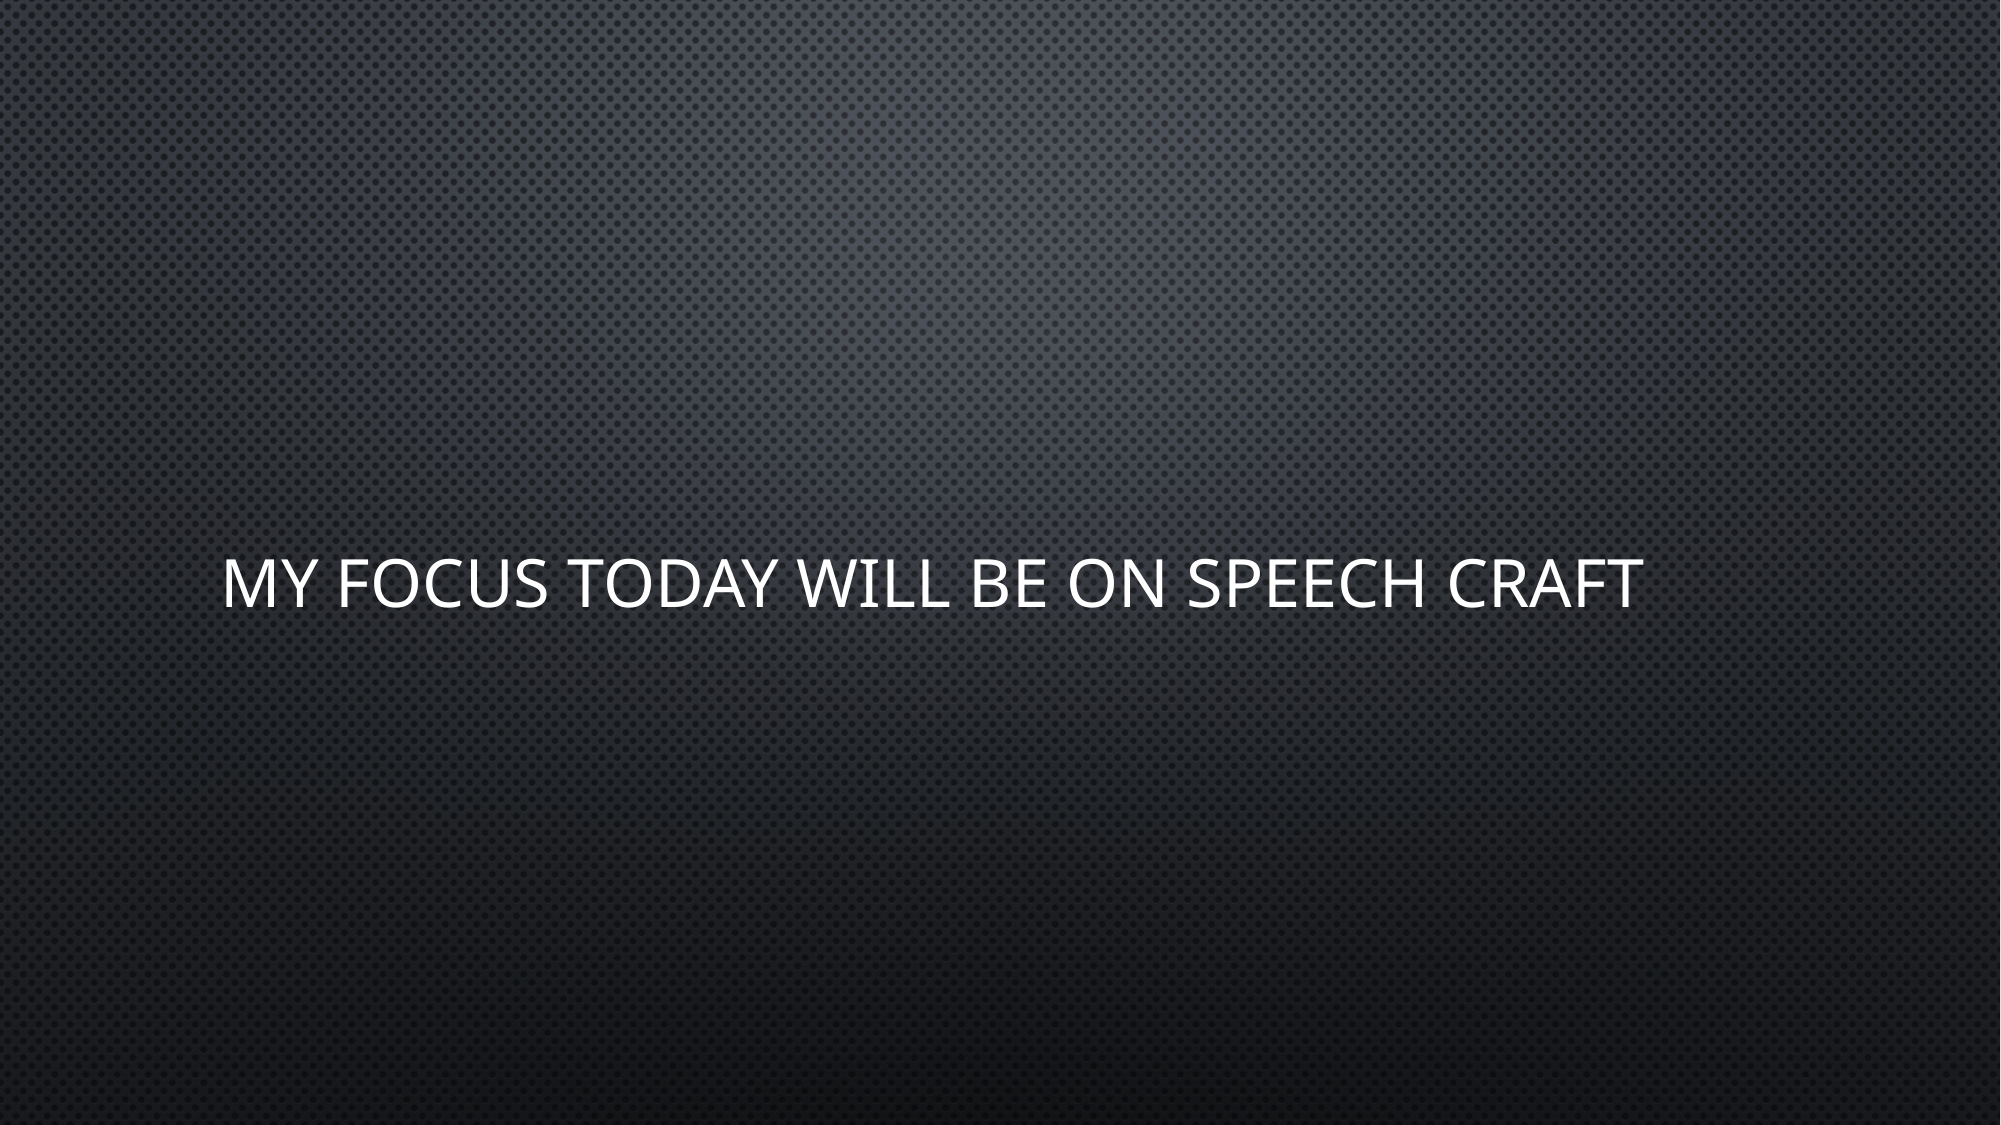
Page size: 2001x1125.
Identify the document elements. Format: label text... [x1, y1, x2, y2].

title My focus today will be on SPEECH CRAFT [205, 472, 1904, 690]
